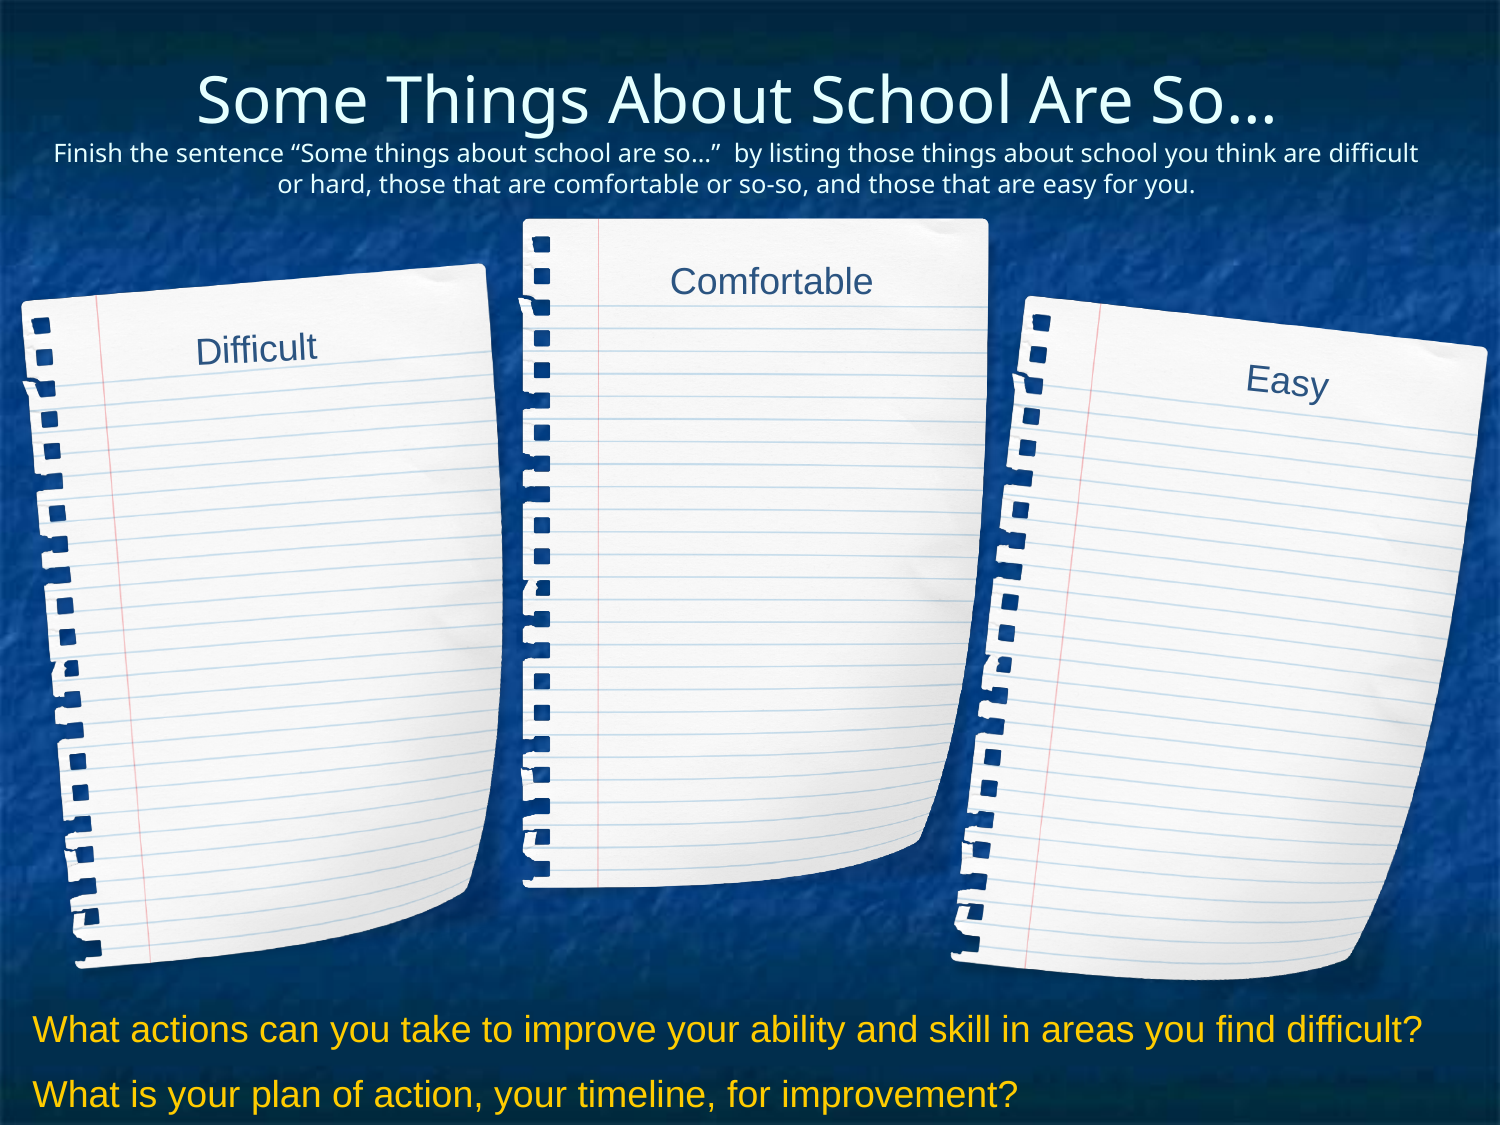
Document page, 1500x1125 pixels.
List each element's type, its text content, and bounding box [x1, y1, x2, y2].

text_box What actions can you take to improve your ability and skill in areas you find difficult? What is your plan of action, your timeline, for improvement? [24, 997, 1475, 1123]
picture [0, 0, 1500, 1125]
title Some Things About School Are So… Finish the sentence “Some things about school are so…” by listing those things about school you think are difficult or hard, those that are comfortable or so-so, and those that are easy for you. [50, 50, 1425, 238]
